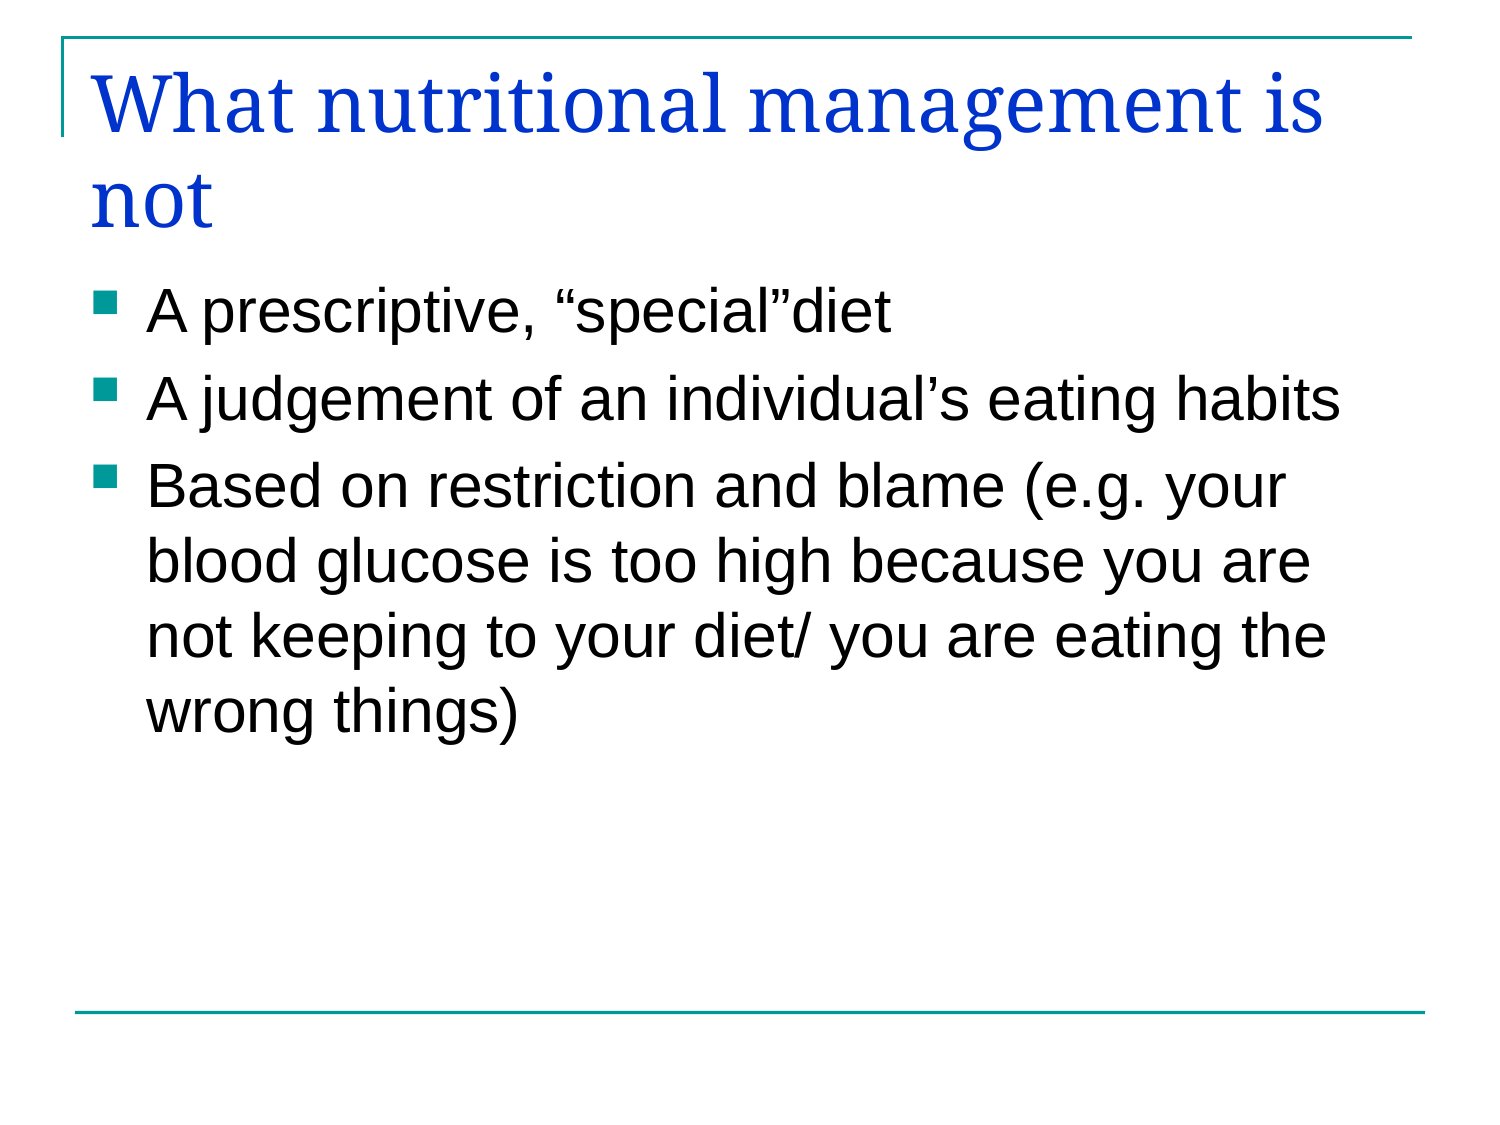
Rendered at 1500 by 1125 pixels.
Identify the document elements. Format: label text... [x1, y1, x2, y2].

title What nutritional management is not [75, 45, 1425, 233]
list A prescriptive, “special”diet A judgement of an individual’s eating habits Based on restriction and blame (e.g. your blood glucose is too high because you are not keeping to your diet/ you are eating the wrong things) [75, 262, 1425, 1006]
